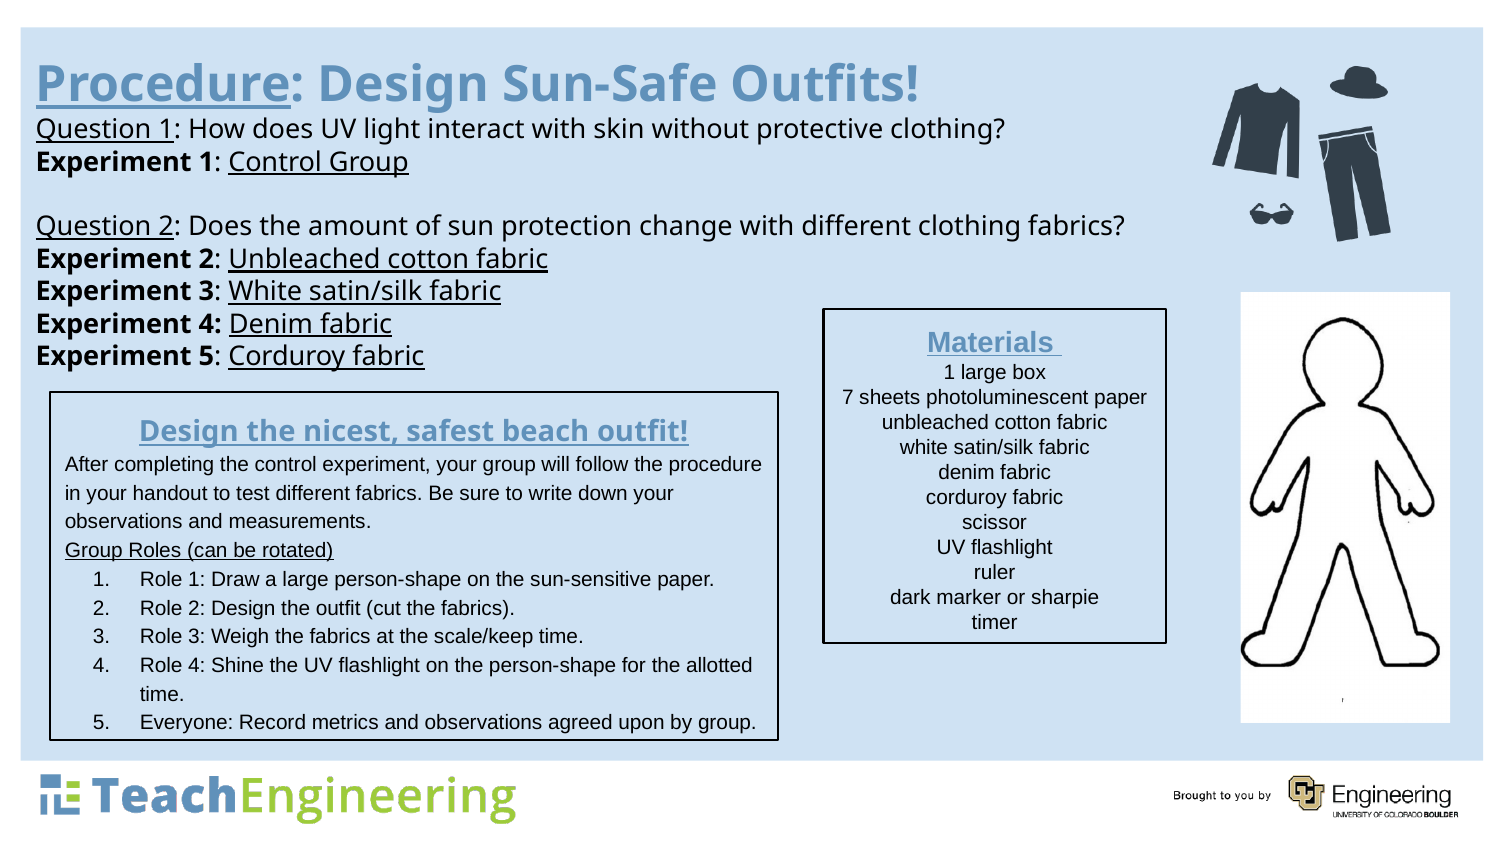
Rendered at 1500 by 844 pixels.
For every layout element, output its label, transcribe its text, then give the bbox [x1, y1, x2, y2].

picture [1240, 292, 1451, 723]
title Procedure: Design Sun-Safe Outfits! Question 1: How does UV light interact with skin without protective clothing? Experiment 1: Control Group Question 2: Does the amount of sun protection change with different clothing fabrics? Experiment 2: Unbleached cotton fabric Experiment 3: White satin/silk fabric Experiment 4: Denim fabric Experiment 5: Corduroy fabric [20, 27, 1484, 761]
picture [1211, 65, 1391, 242]
title Materials 1 large box 7 sheets photoluminescent paper unbleached cotton fabric white satin/silk fabric denim fabric corduroy fabric scissor UV flashlight ruler dark marker or sharpie timer [823, 308, 1166, 643]
picture [24, 762, 1476, 830]
title Design the nicest, safest beach outfit! After completing the control experiment, your group will follow the procedure in your handout to test different fabrics. Be sure to write down your observations and measurements. Group Roles (can be rotated) Role 1: Draw a large person-shape on the sun-sensitive paper. Role 2: Design the outfit (cut the fabrics). Role 3: Weigh the fabrics at the scale/keep time. Role 4: Shine the UV flashlight on the person-shape for the allotted time. Everyone: Record metrics and observations agreed upon by group. [49, 391, 778, 741]
